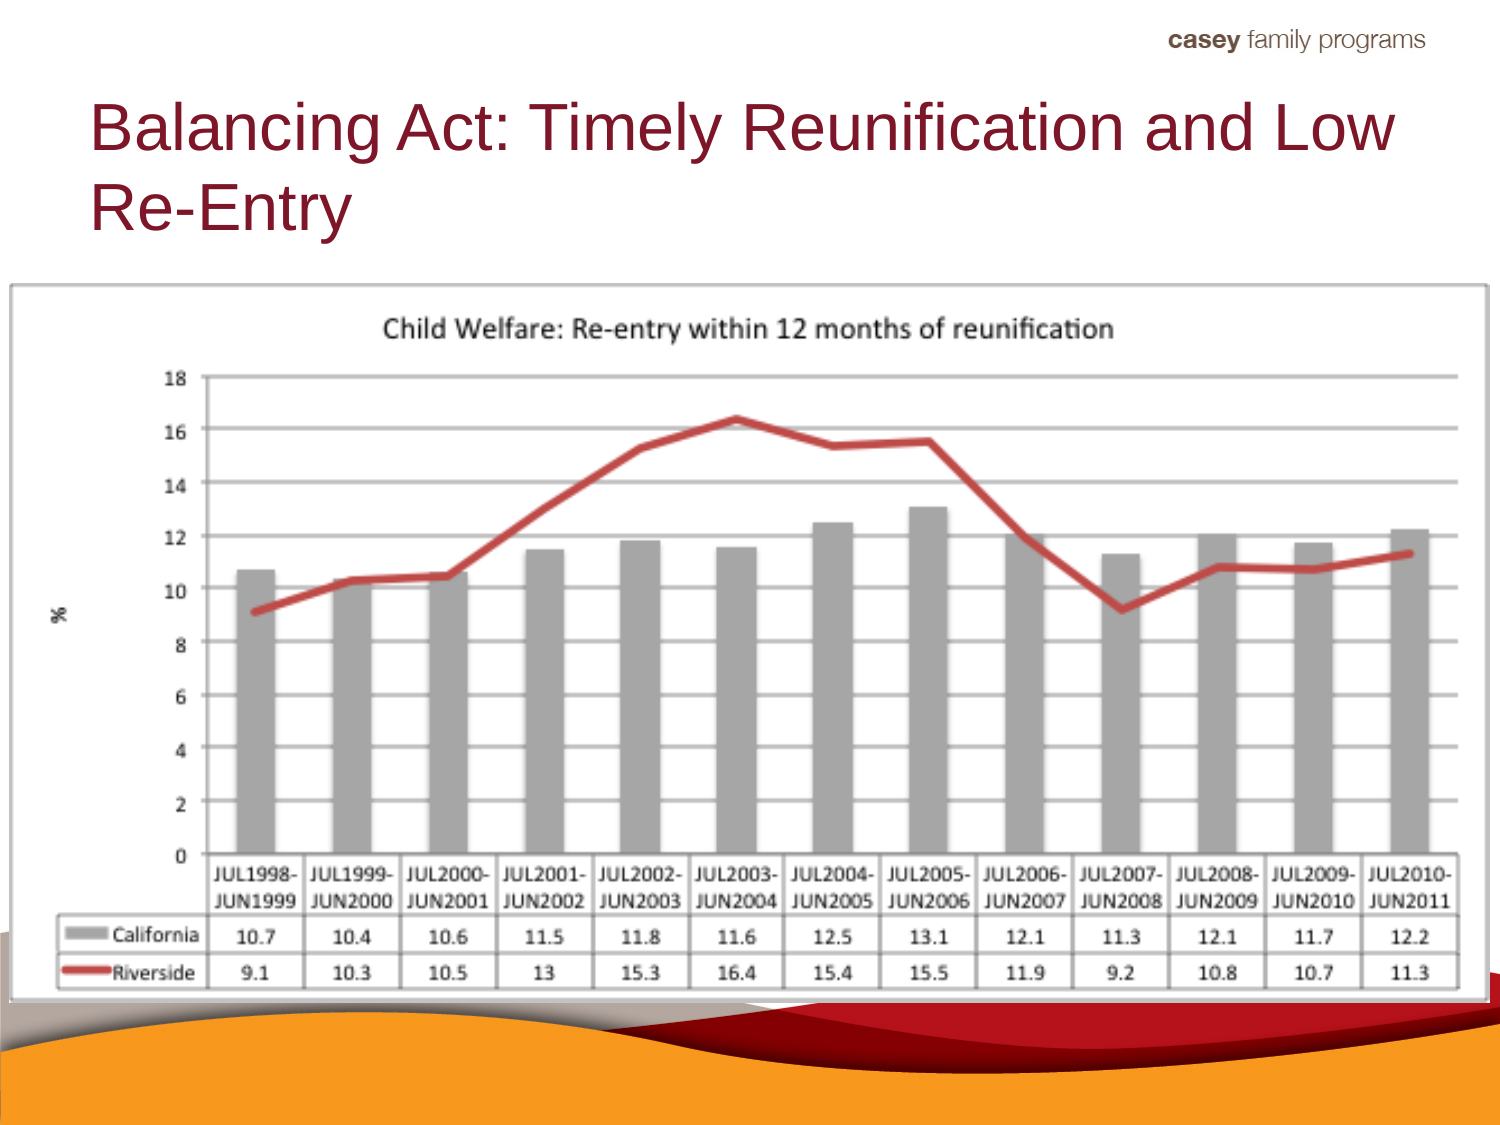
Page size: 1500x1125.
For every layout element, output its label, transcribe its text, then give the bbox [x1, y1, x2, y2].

title Balancing Act: Timely Reunification and Low Re-Entry [75, 76, 1425, 214]
picture [0, 0, 1500, 1125]
